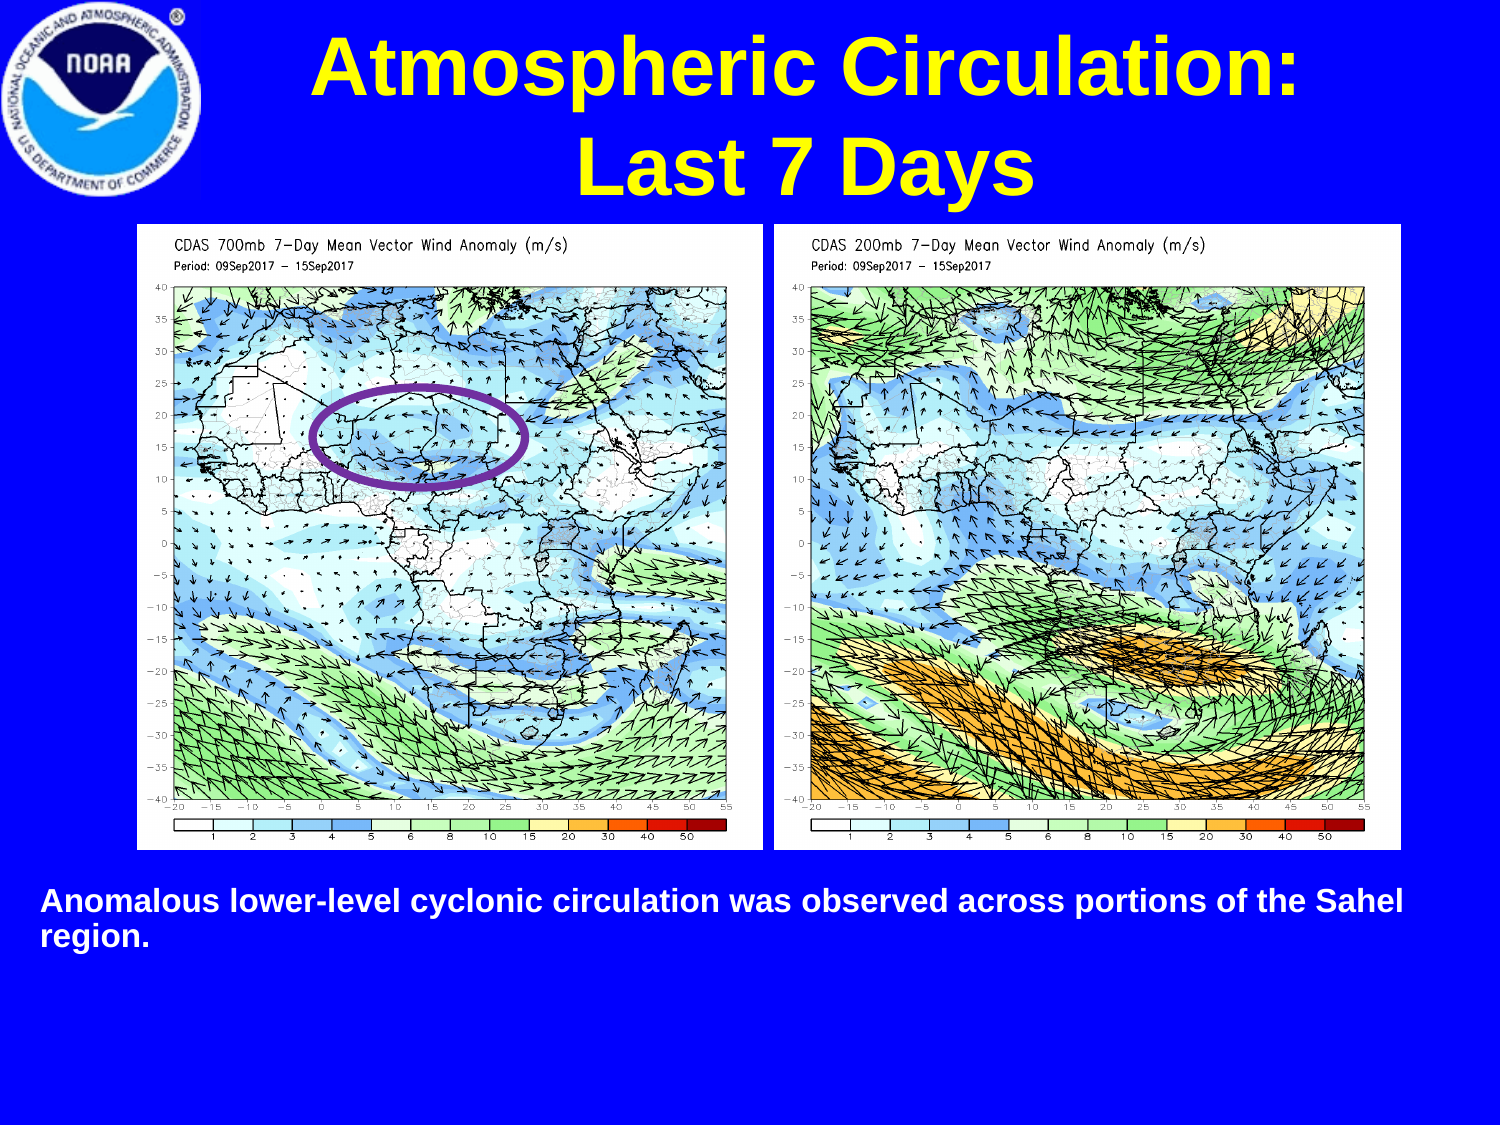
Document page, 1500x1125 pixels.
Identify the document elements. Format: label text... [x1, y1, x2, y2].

picture [774, 224, 1401, 850]
title Atmospheric Circulation: Last 7 Days [174, 37, 1438, 188]
text_box Anomalous lower-level cyclonic circulation was observed across portions of the Sahel region. [24, 875, 1463, 963]
picture [136, 224, 763, 850]
picture [0, 0, 200, 200]
